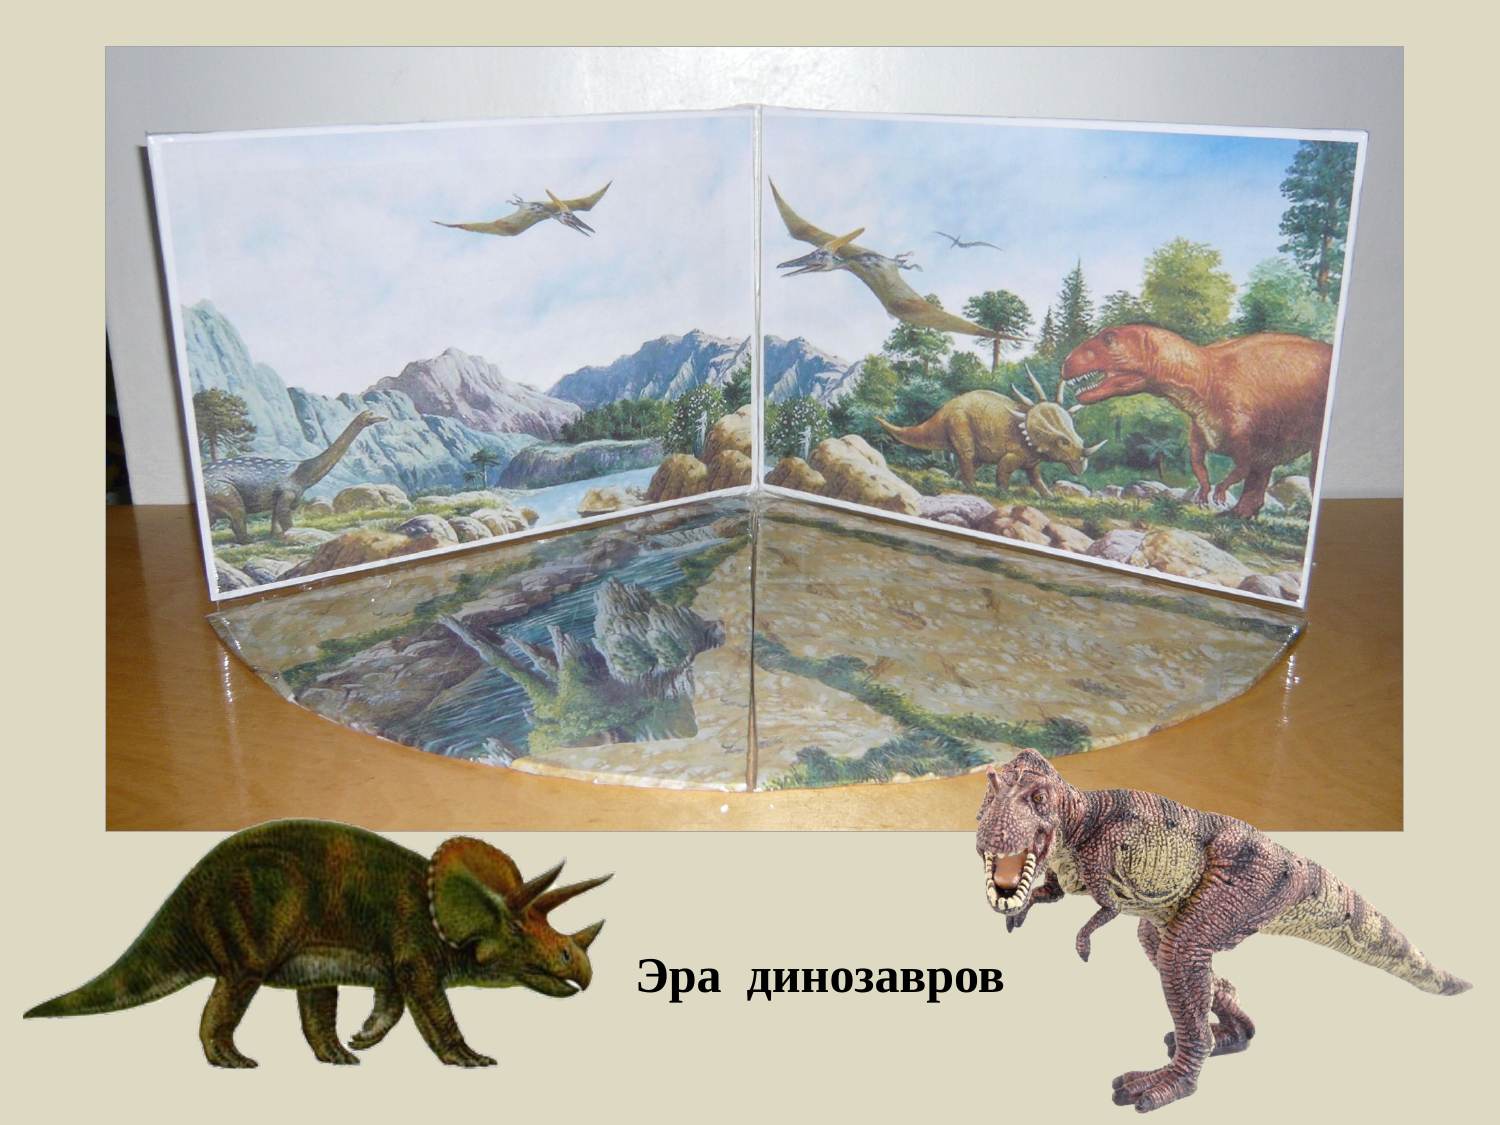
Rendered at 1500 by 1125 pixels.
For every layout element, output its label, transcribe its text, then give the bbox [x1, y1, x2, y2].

picture [23, 46, 1500, 1125]
title Эра динозавров [620, 855, 943, 1090]
